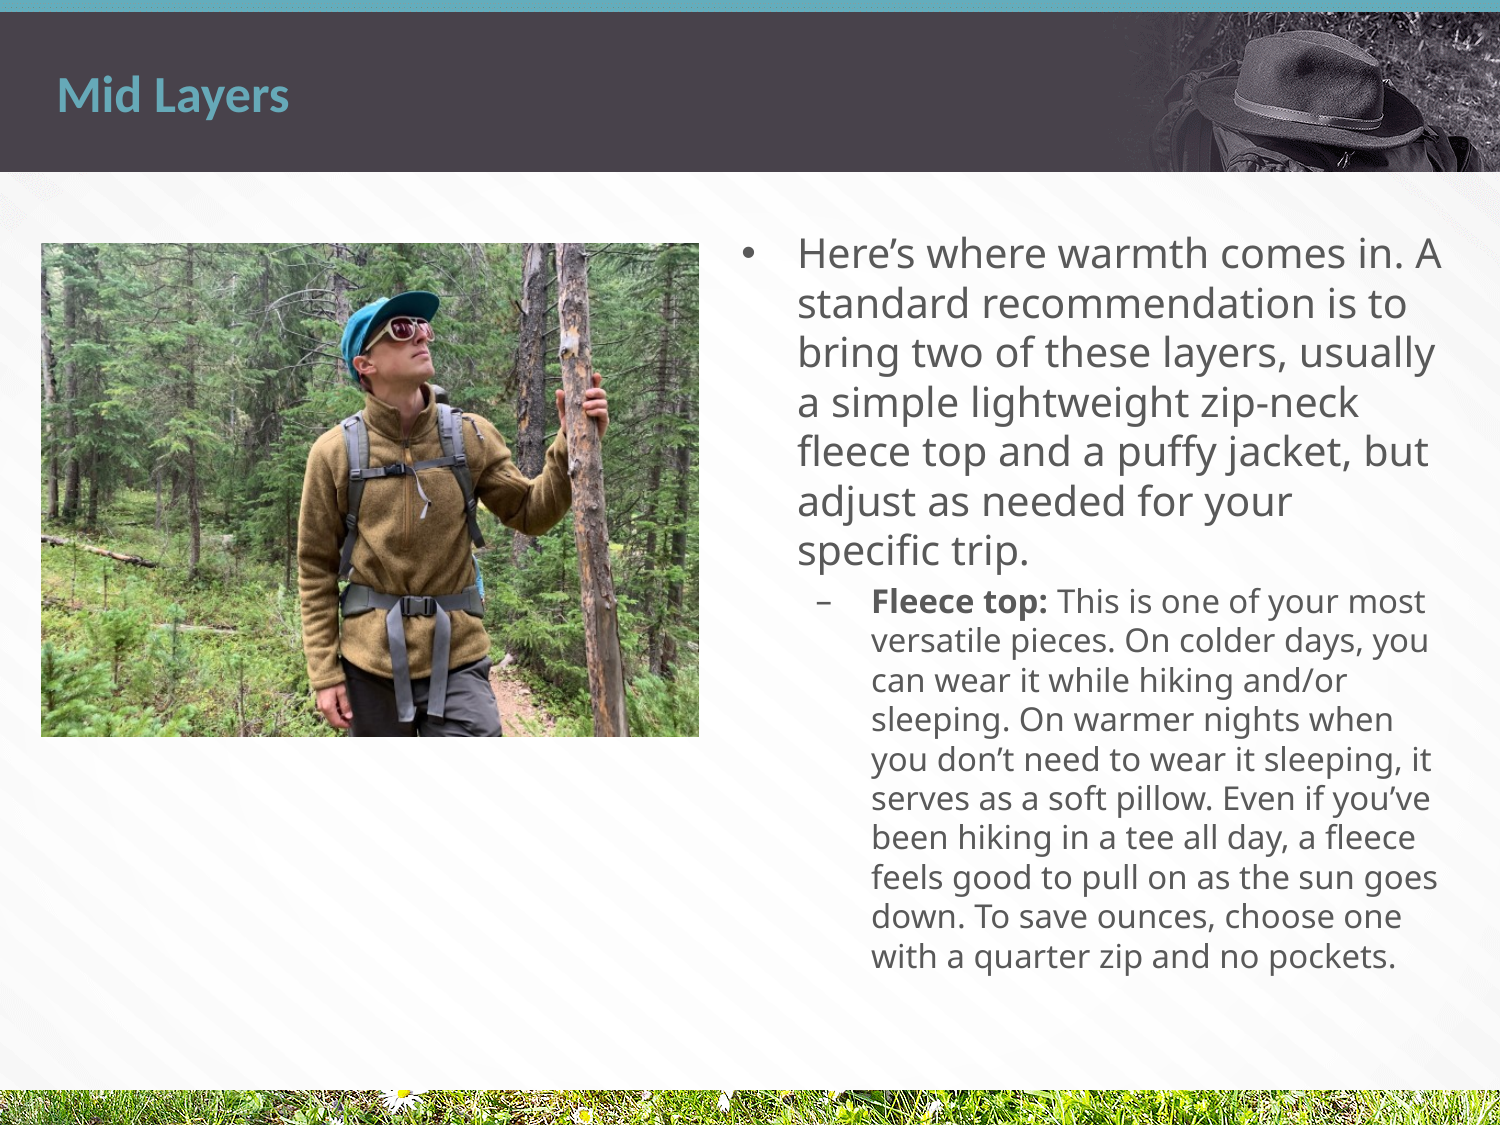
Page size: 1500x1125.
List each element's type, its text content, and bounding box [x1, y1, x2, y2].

title Mid Layers [41, 25, 1424, 157]
picture [0, 0, 1500, 1125]
list Here’s where warmth comes in. A standard recommendation is to bring two of these layers, usually a simple lightweight zip-neck fleece top and a puffy jacket, but adjust as needed for your specific trip. Fleece top: This is one of your most versatile pieces. On colder days, you can wear it while hiking and/or sleeping. On warmer nights when you don’t need to wear it sleeping, it serves as a soft pillow. Even if you’ve been hiking in a tee all day, a fleece feels good to pull on as the sun goes down. To save ounces, choose one with a quarter zip and no pockets. [726, 219, 1459, 998]
